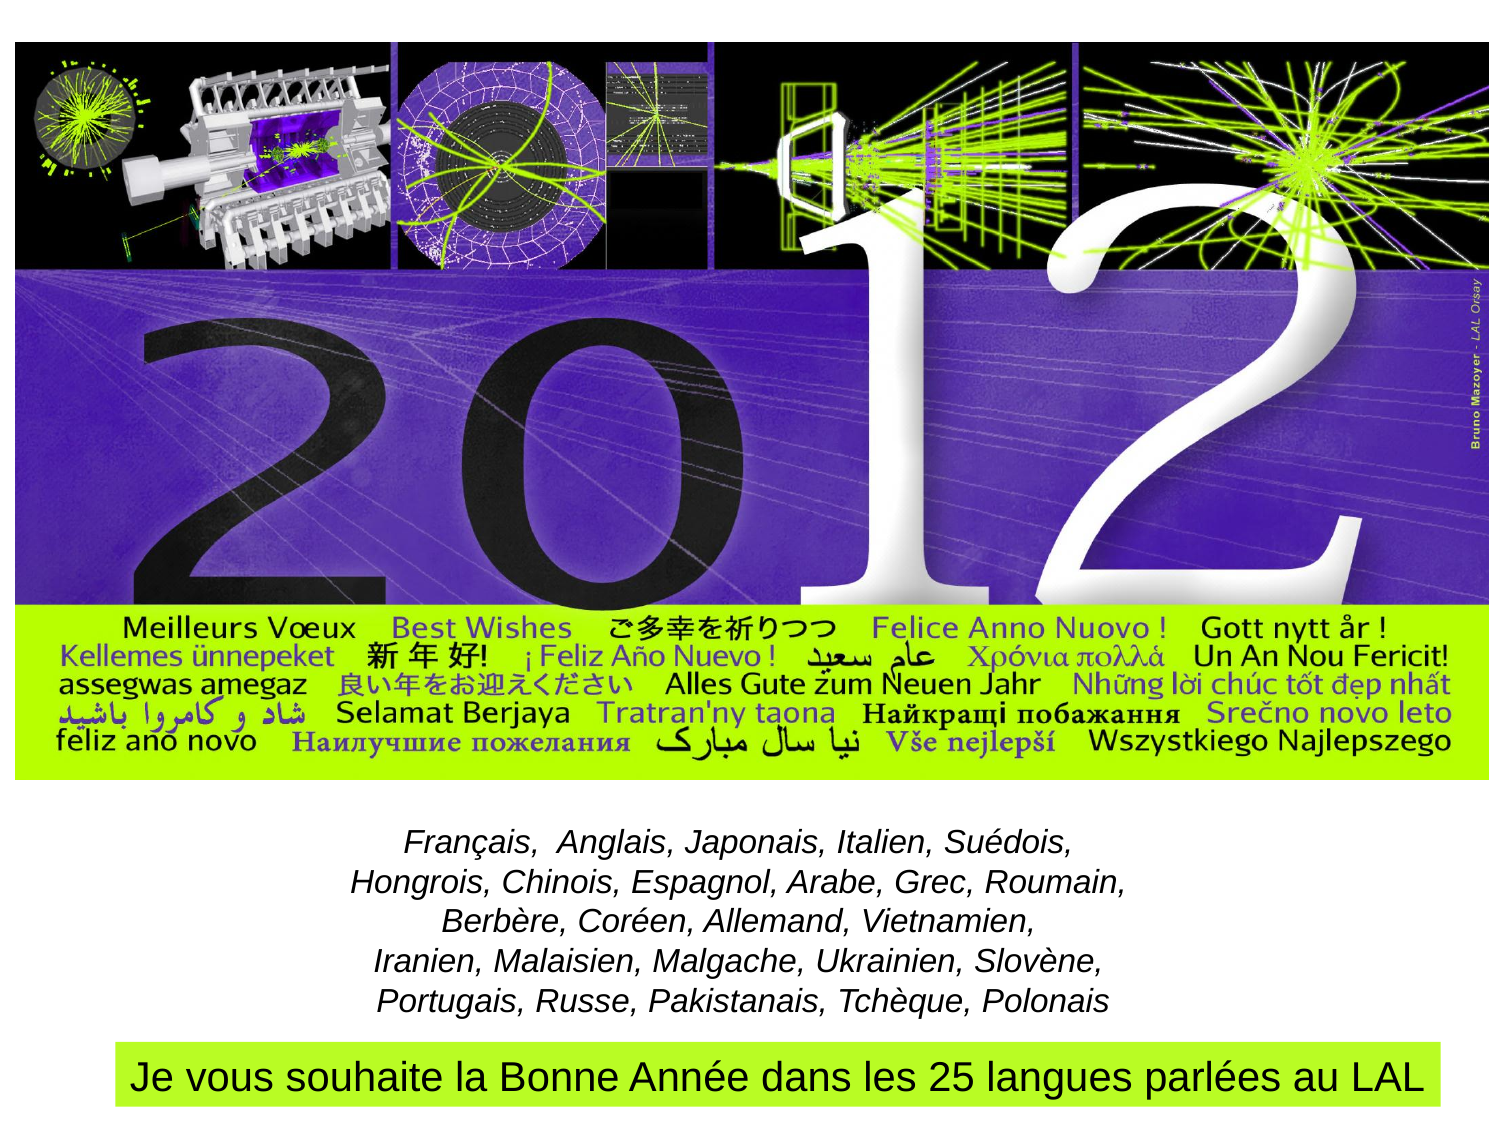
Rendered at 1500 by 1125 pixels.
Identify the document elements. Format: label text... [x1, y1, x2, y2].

text_box Français, Anglais, Japonais, Italien, Suédois, Hongrois, Chinois, Espagnol, Arabe, Grec, Roumain, Berbère, Coréen, Allemand, Vietnamien, Iranien, Malaisien, Malgache, Ukrainien, Slovène, Portugais, Russe, Pakistanais, Tchèque, Polonais [87, 812, 1400, 1027]
picture [15, 42, 1490, 780]
text_box Je vous souhaite la Bonne Année dans les 25 langues parlées au LAL [115, 1041, 1441, 1107]
